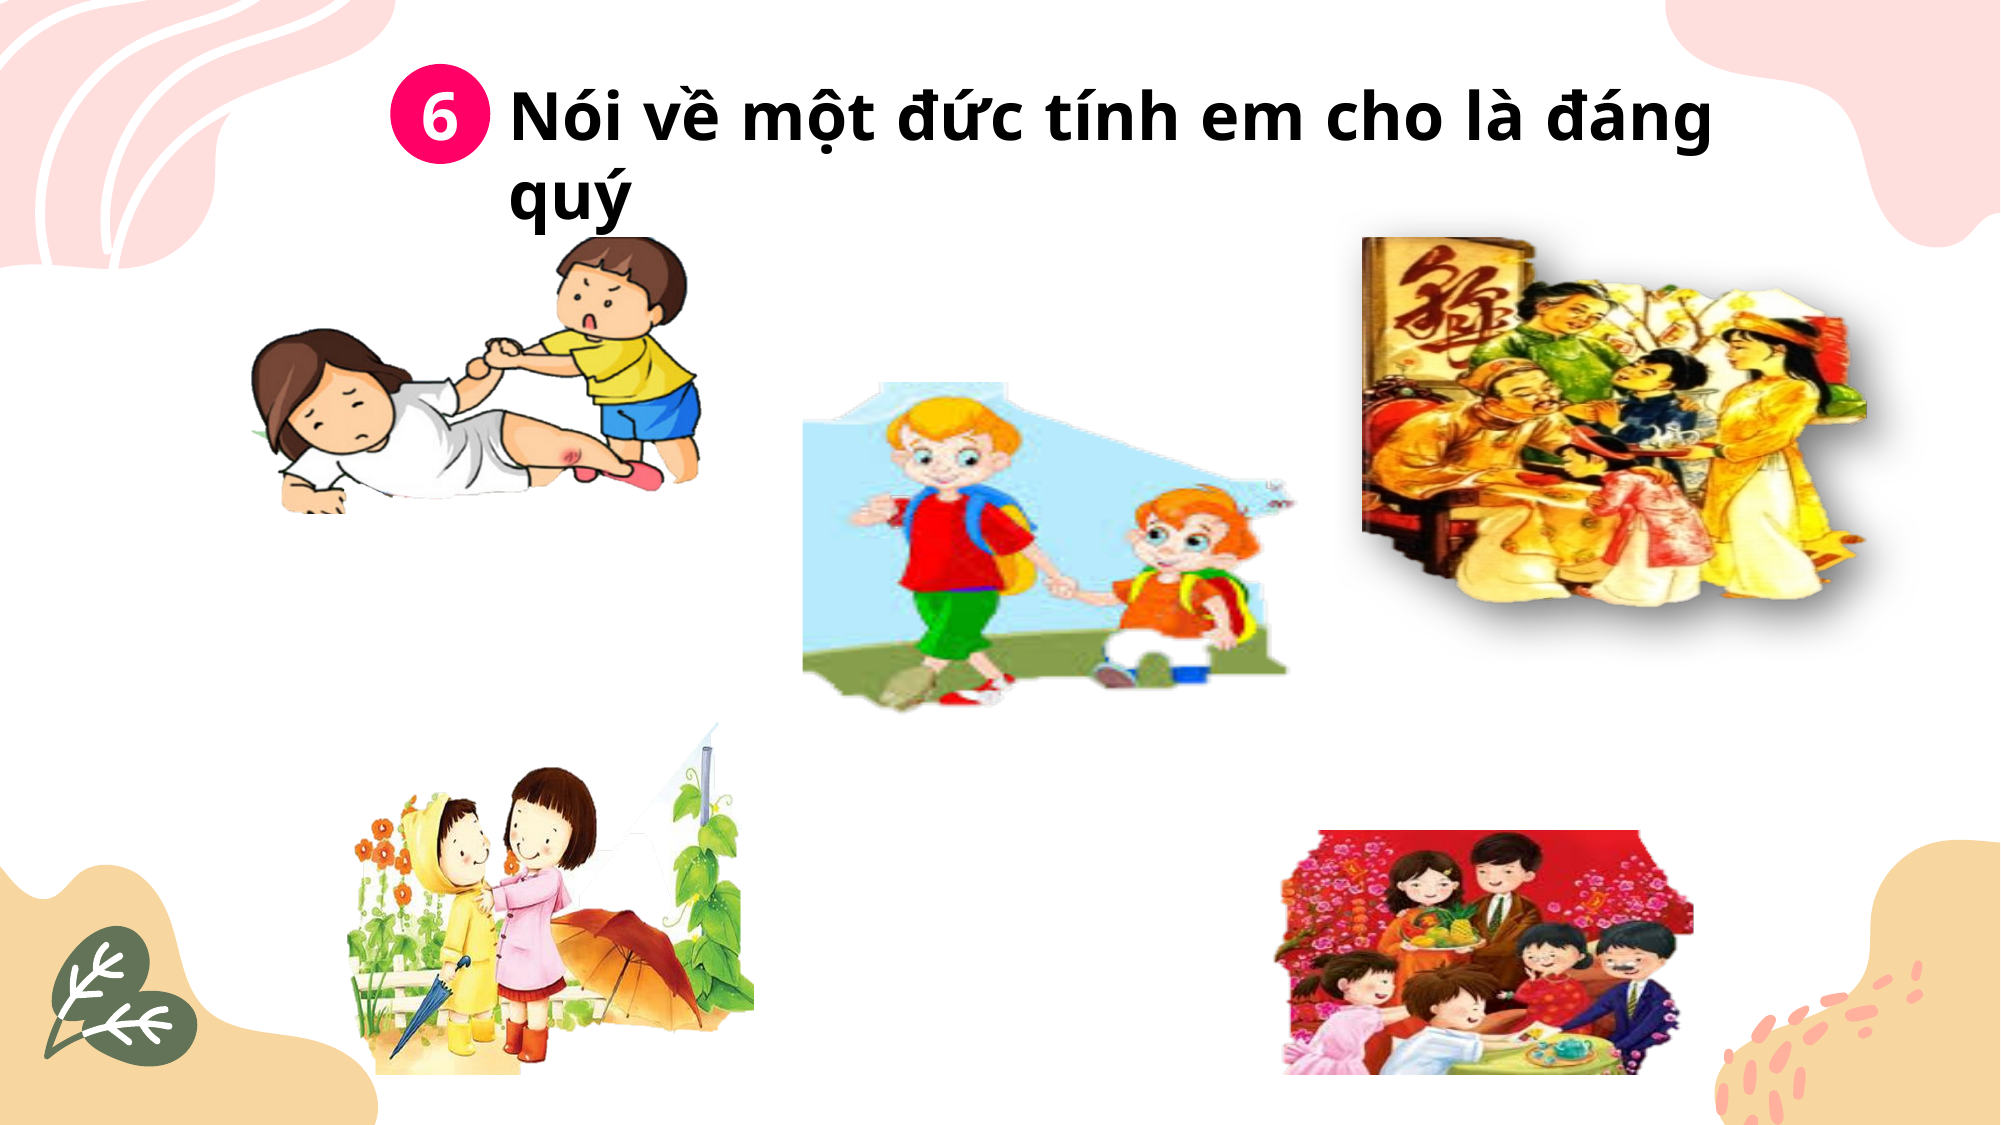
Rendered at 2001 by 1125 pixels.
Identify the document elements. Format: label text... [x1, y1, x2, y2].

picture [1362, 237, 1897, 623]
text_box 6 [388, 61, 493, 167]
picture [802, 382, 1322, 753]
picture [224, 237, 762, 529]
text_box Nói về một đức tính em cho là đáng quý [493, 65, 1731, 241]
picture [323, 683, 762, 1076]
picture [1249, 830, 1699, 1076]
